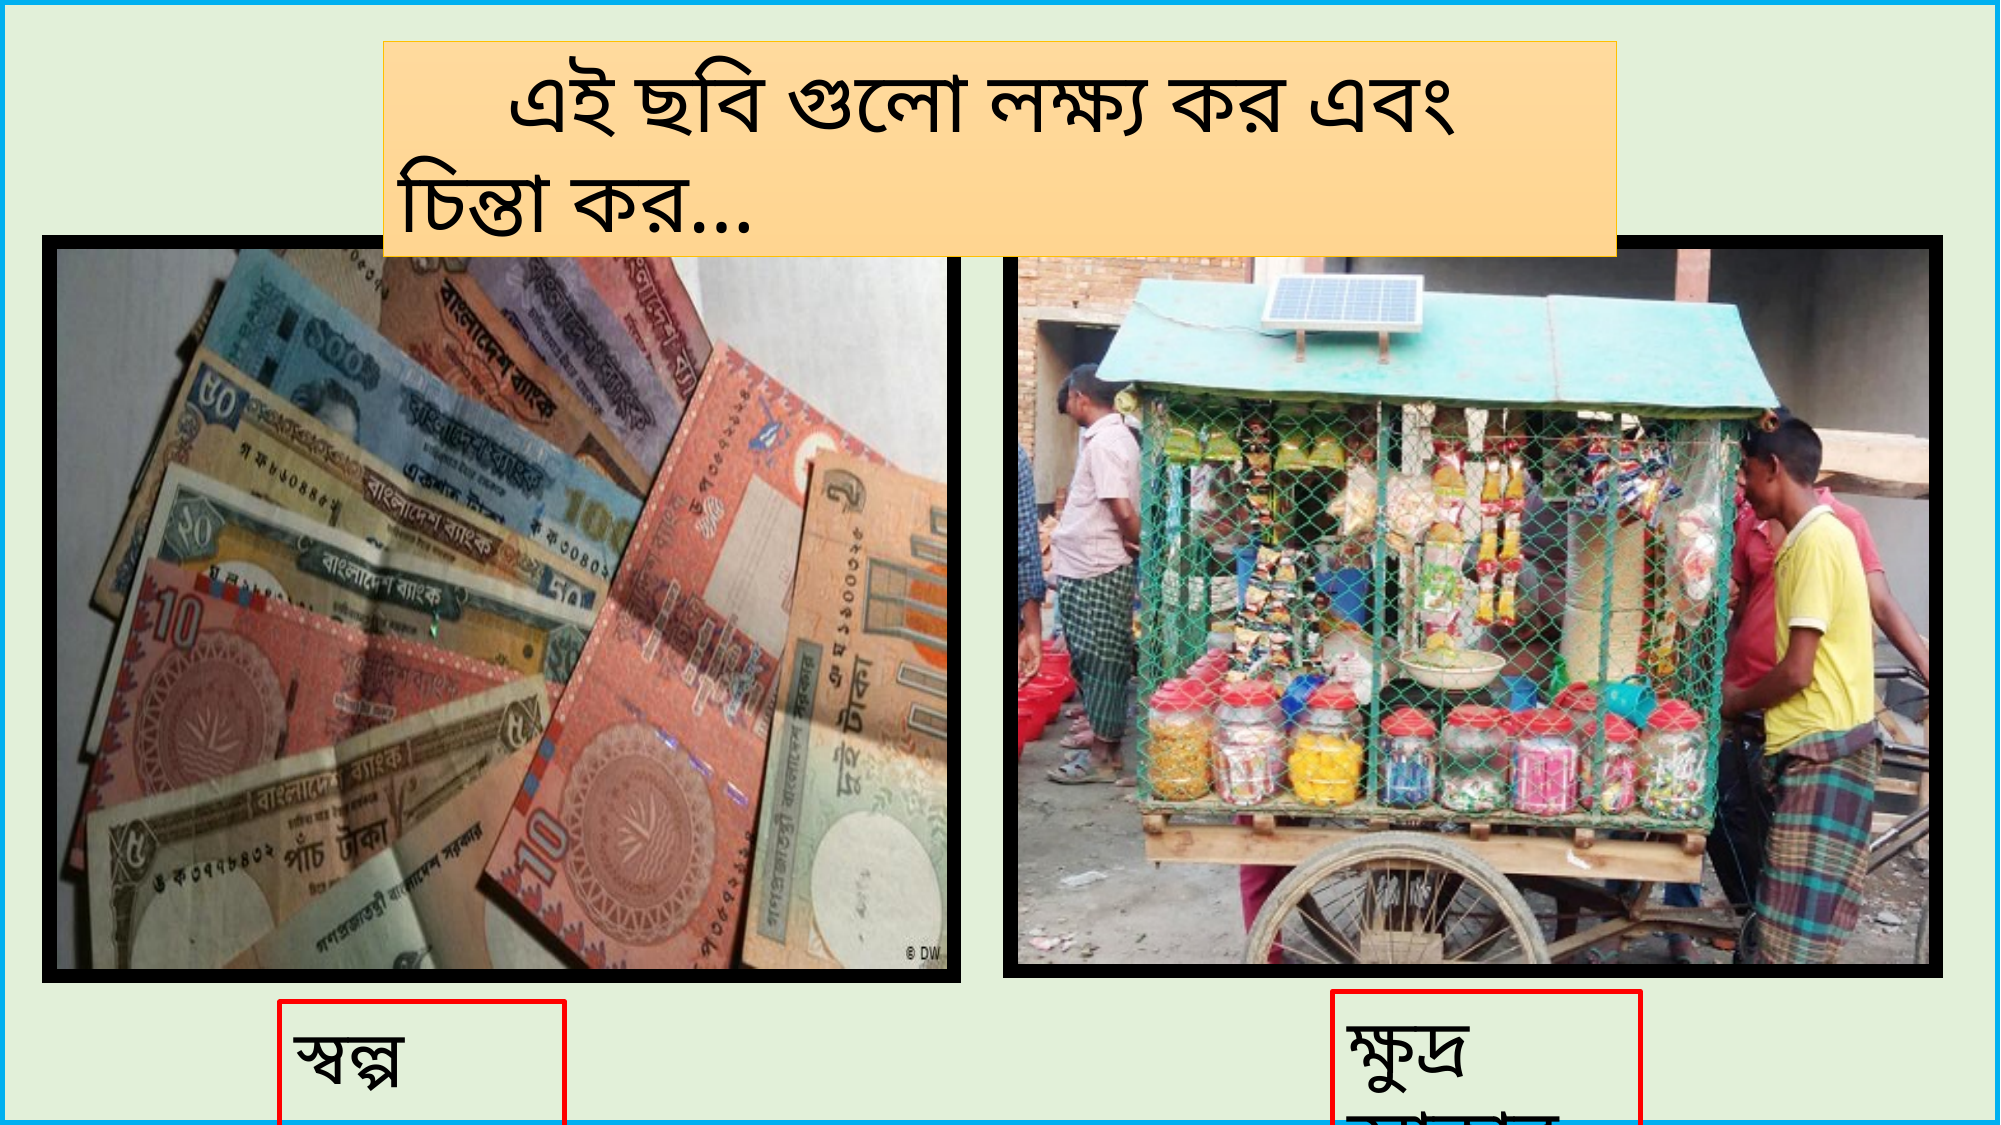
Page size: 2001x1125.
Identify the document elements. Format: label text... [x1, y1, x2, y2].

picture [56, 249, 947, 969]
text_box স্বল্প মূলধন [279, 1001, 565, 1125]
text_box ক্ষুদ্র আকার [1332, 991, 1641, 1125]
text_box [0, 0, 2000, 1125]
picture [1017, 249, 1929, 964]
text_box এই ছবি গুলো লক্ষ্য কর এবং চিন্তা কর… [383, 41, 1617, 257]
